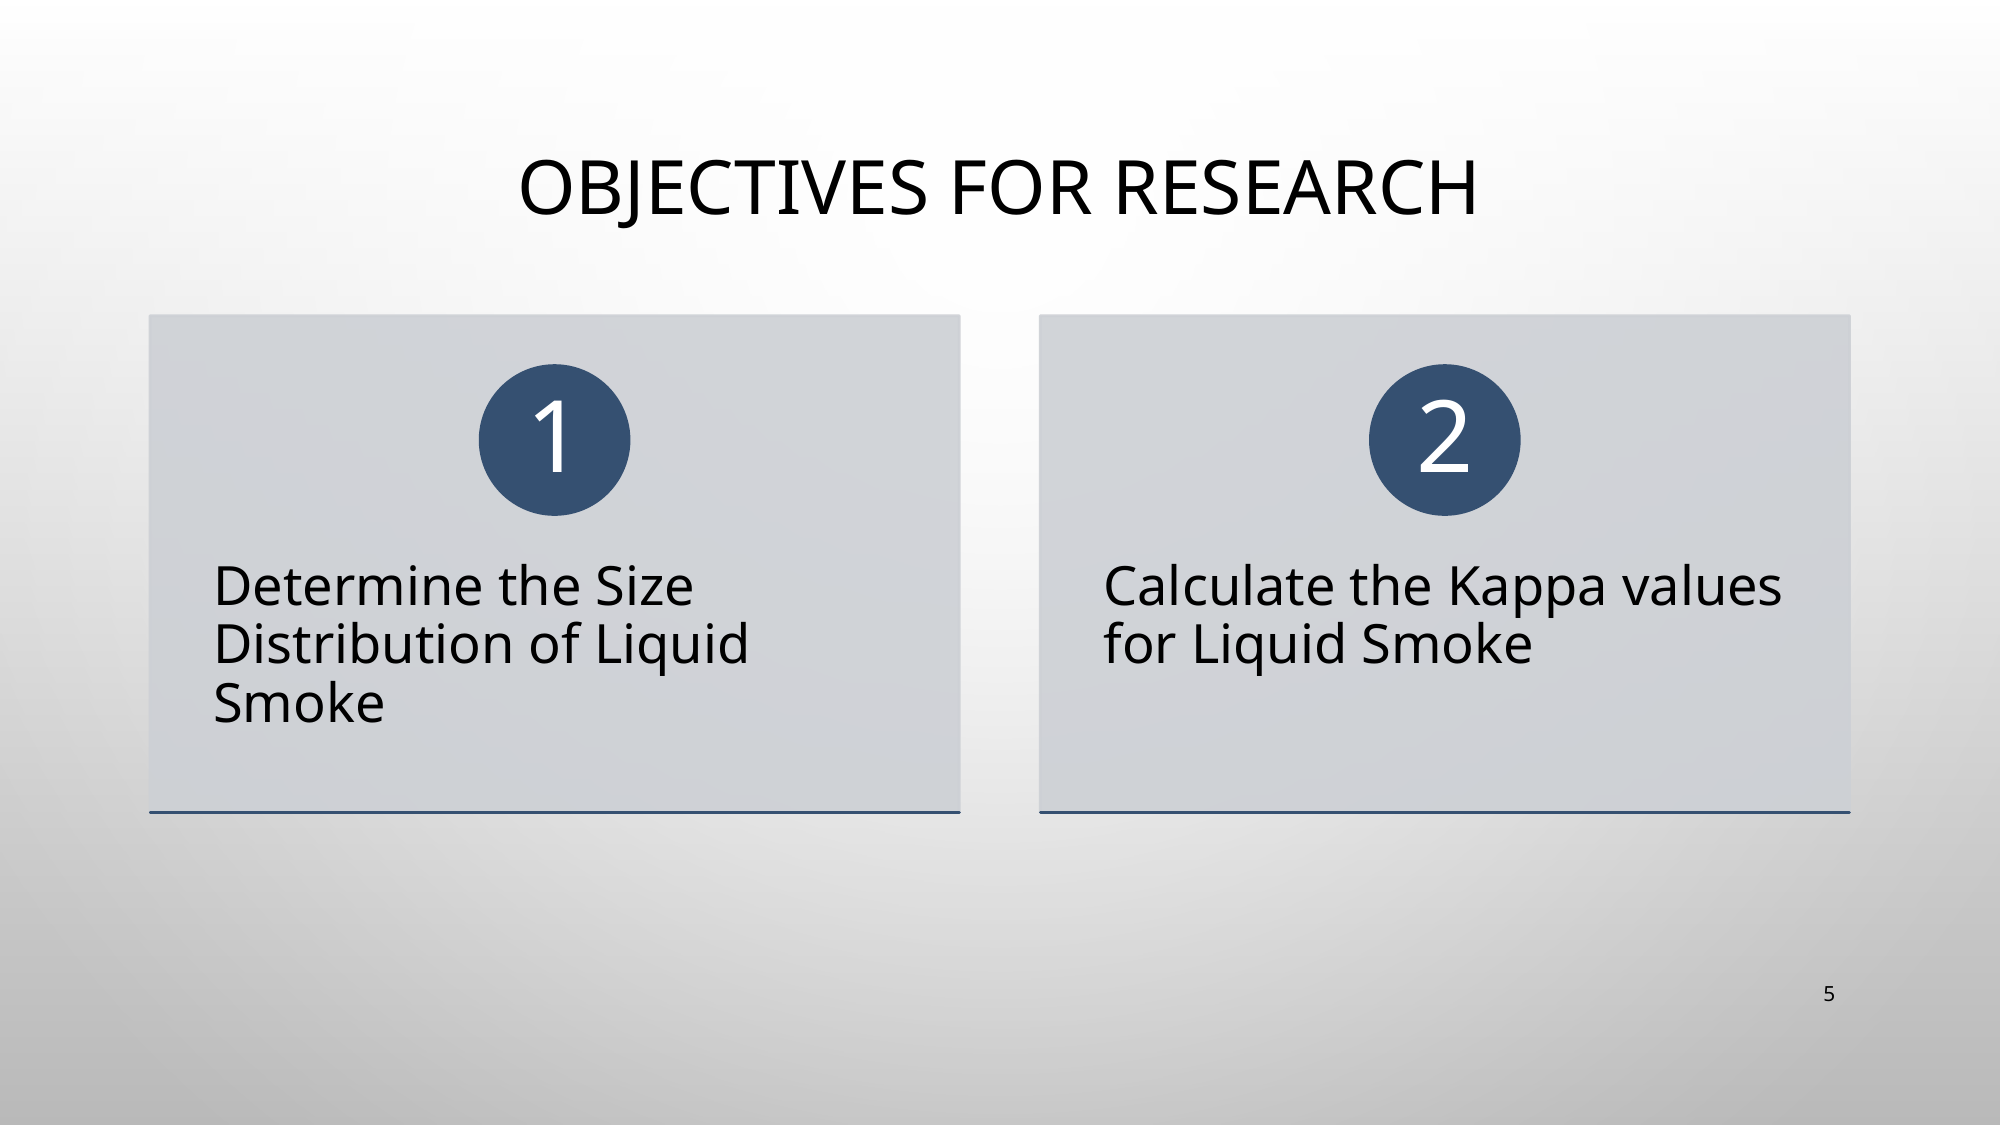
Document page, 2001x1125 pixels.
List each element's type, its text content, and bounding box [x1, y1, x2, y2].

slide_number 5 [1724, 965, 1851, 1025]
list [149, 315, 1851, 813]
picture [0, 0, 2000, 1125]
title Objectives for research [149, 59, 1850, 315]
